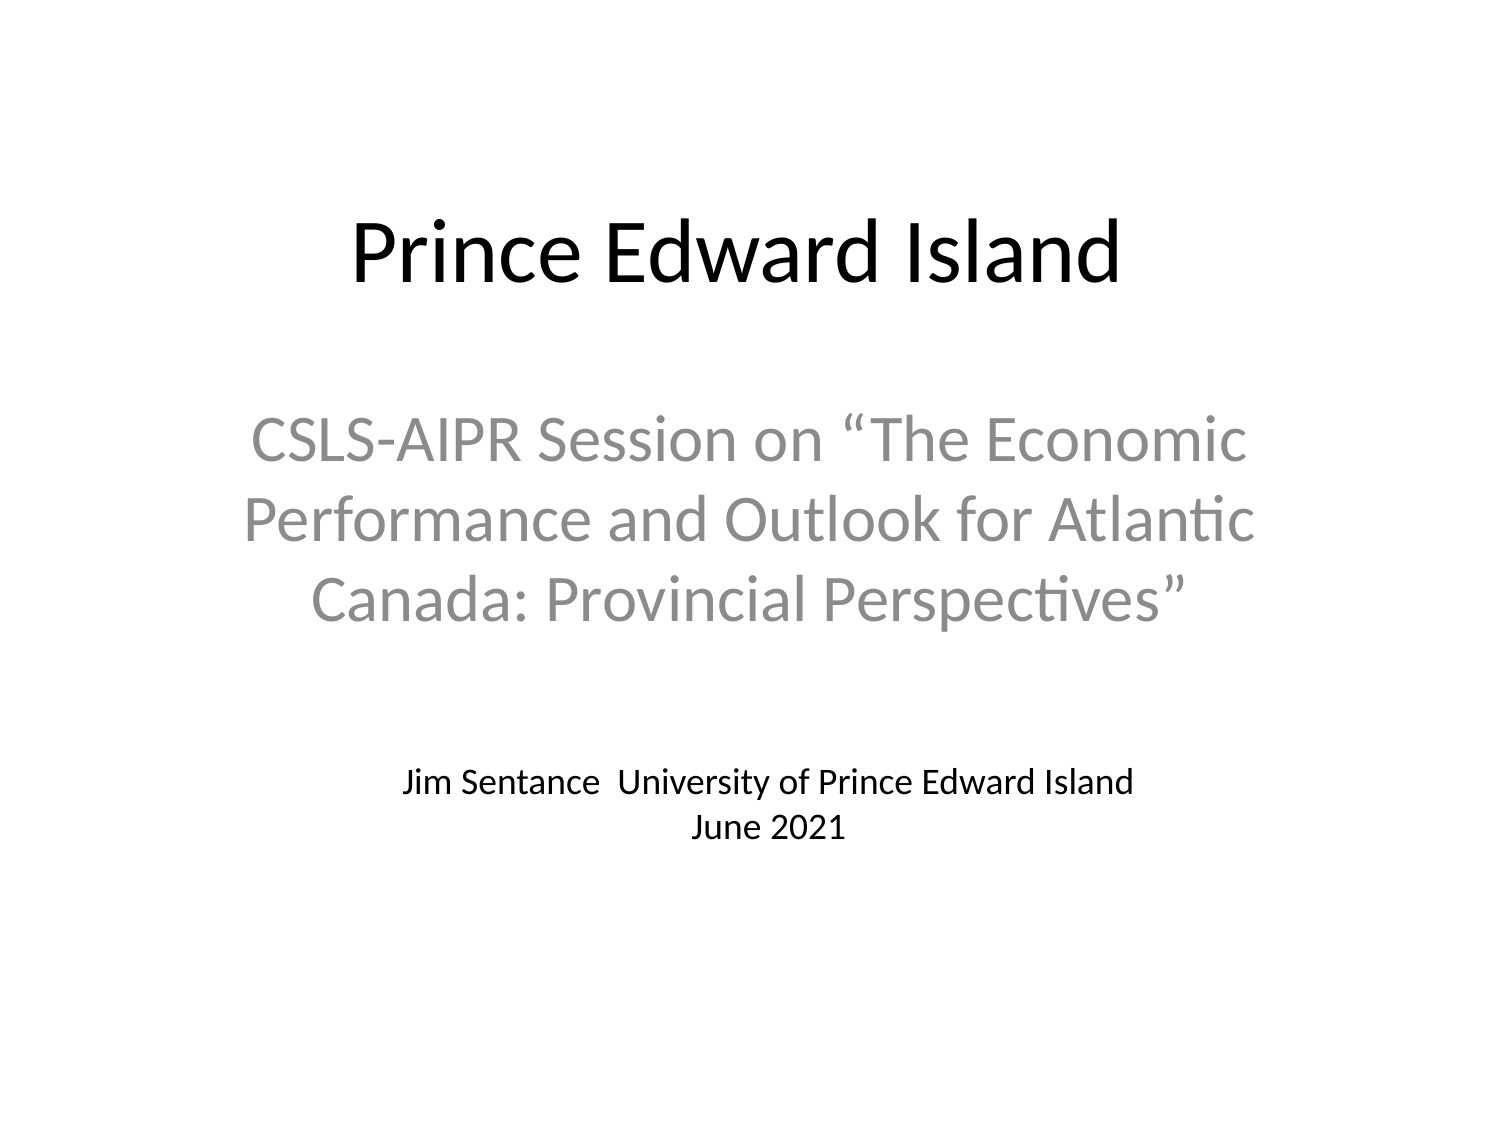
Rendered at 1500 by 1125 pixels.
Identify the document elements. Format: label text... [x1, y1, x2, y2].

text_box Jim Sentance University of Prince Edward Island June 2021 [274, 749, 1263, 855]
title Prince Edward Island [99, 125, 1375, 367]
subtitle CSLS-AIPR Session on “The Economic Performance and Outlook for Atlantic Canada: Provincial Perspectives” [225, 387, 1275, 650]
